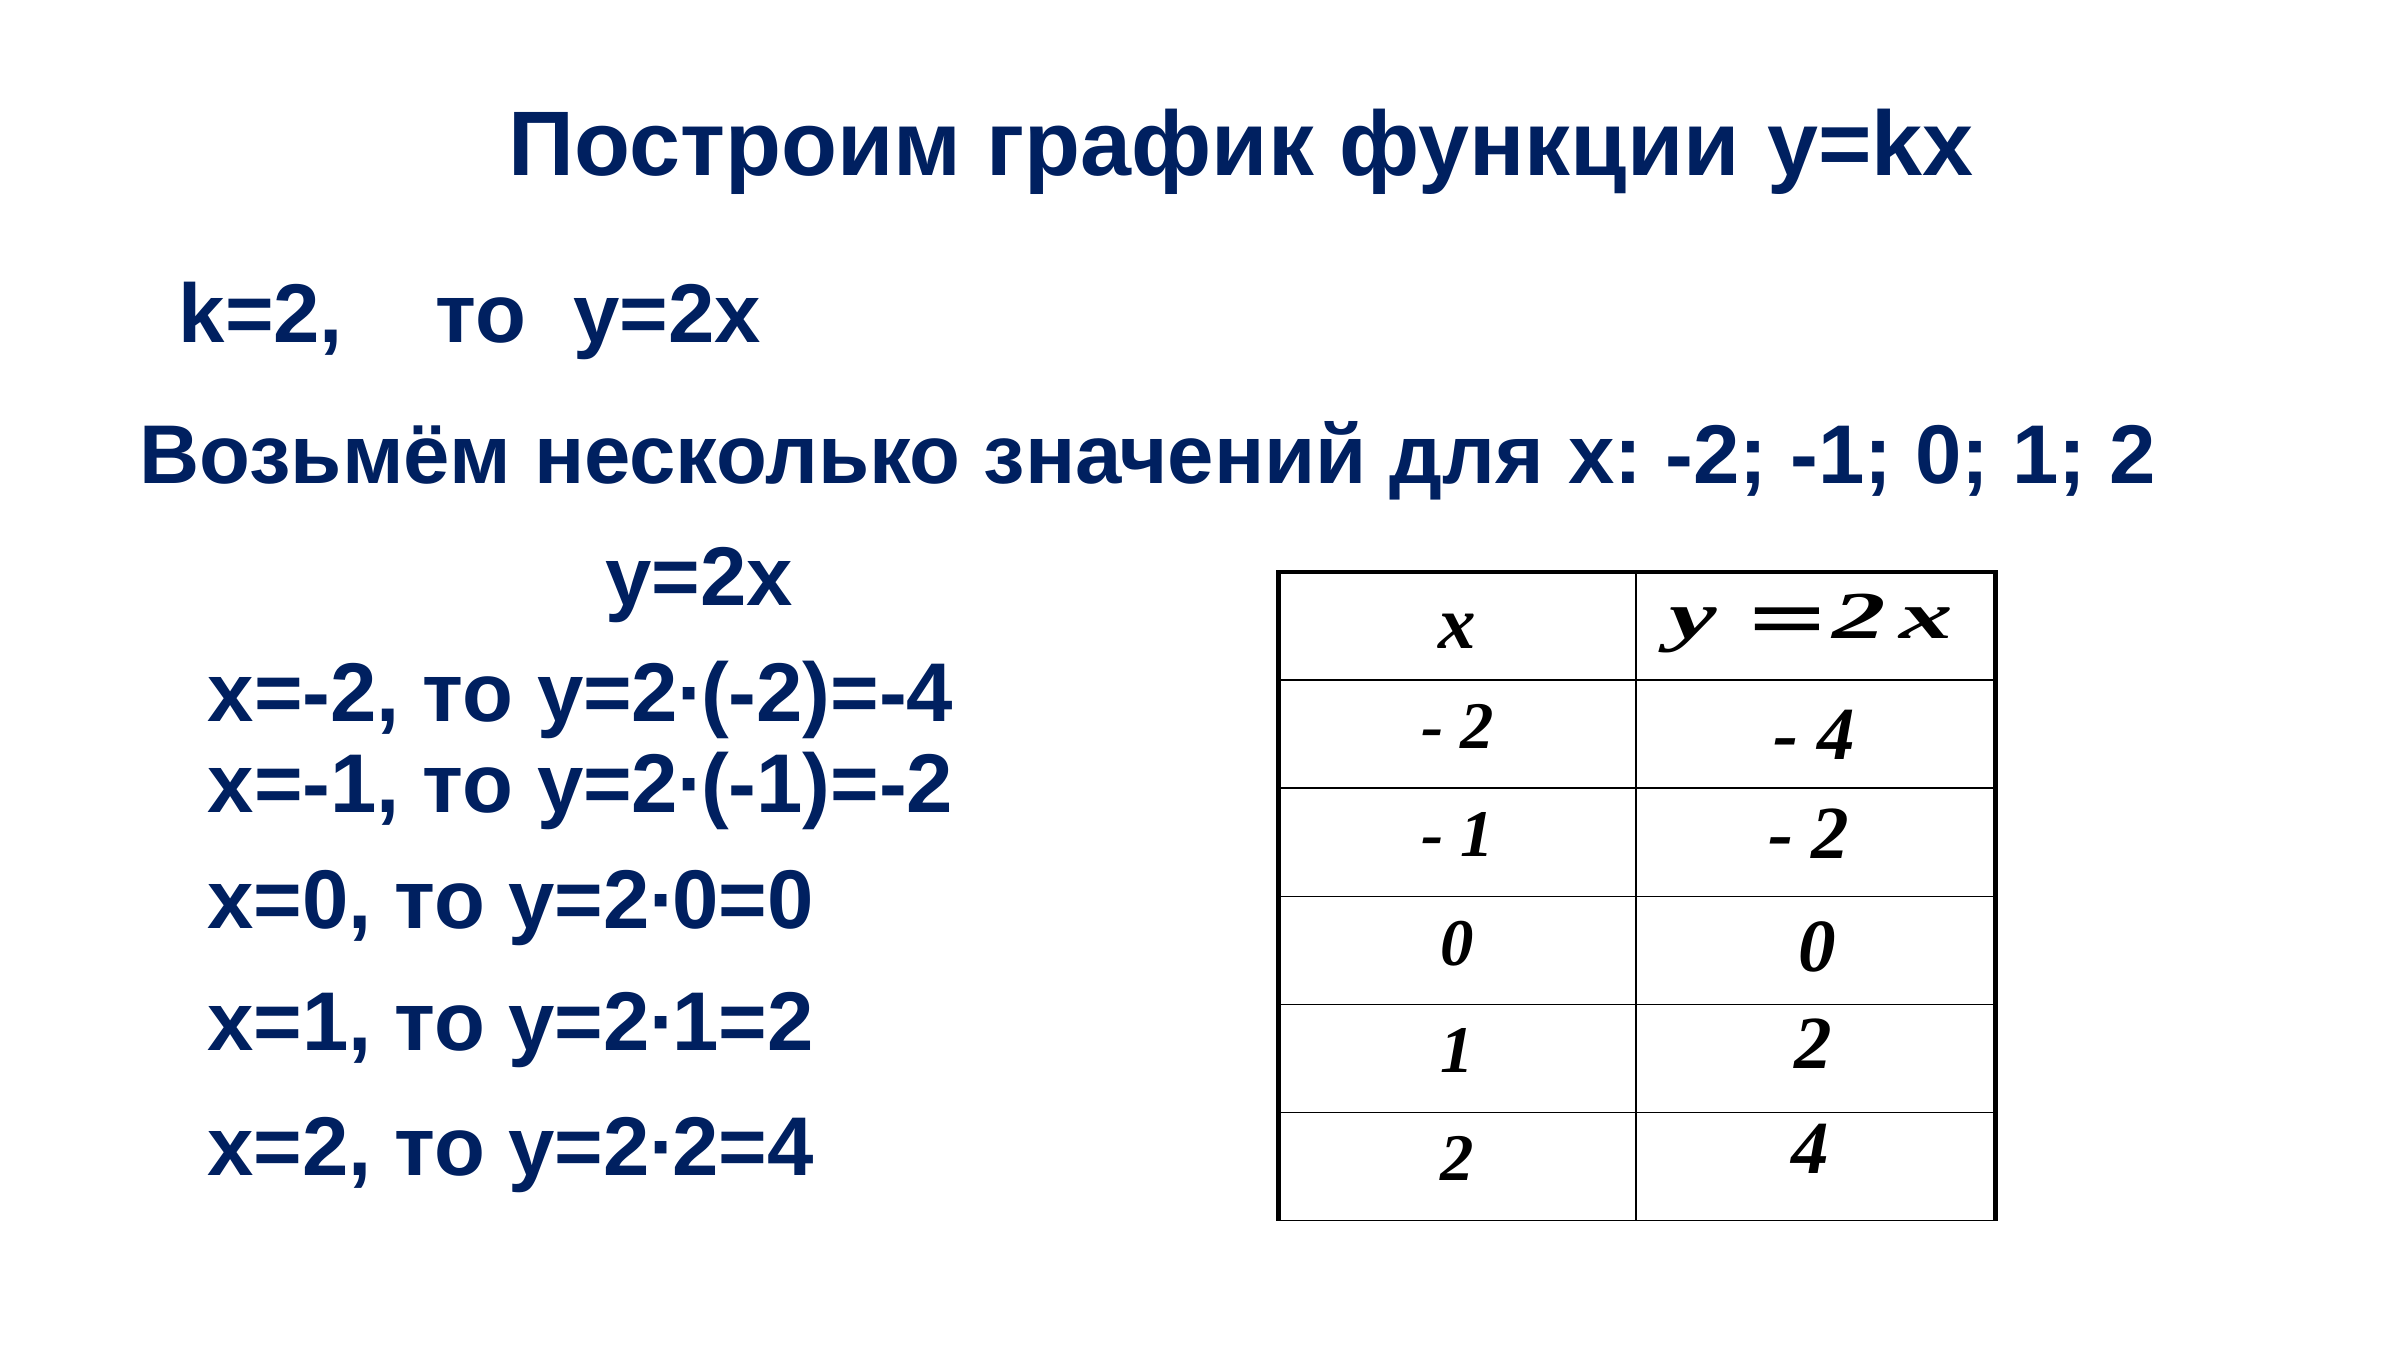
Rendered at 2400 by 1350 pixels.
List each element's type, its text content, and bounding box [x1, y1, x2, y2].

text_box 0 [1776, 885, 1928, 998]
text_box Построим график функции y=kx [494, 76, 1989, 201]
table_cell [1925, 897, 1993, 1004]
table_cell - 1 [1281, 789, 1635, 896]
text_box х=-1, то y=2∙(-1)=-2 [193, 721, 969, 837]
table_cell [1898, 789, 1993, 896]
text_box 2 [1773, 982, 1925, 1095]
table_cell [1637, 1113, 1993, 1220]
text_box - 2 [1746, 773, 1898, 885]
text_box х=-2, то y=2∙(-2)=-4 [193, 630, 969, 721]
text_box 4 [1769, 1087, 1921, 1200]
text_box y=2x [590, 514, 808, 629]
table_cell [1898, 681, 1993, 787]
table_cell [1637, 1005, 1773, 1112]
table_cell [1637, 789, 1776, 896]
text_box k=2, то y=2x [164, 252, 1015, 367]
text_box - 4 [1751, 674, 1903, 786]
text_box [1639, 576, 1979, 667]
table_cell [1637, 897, 1776, 1004]
text_box х=2, то y=2∙2=4 [192, 1084, 829, 1200]
table_header х [1281, 574, 1635, 679]
table_cell 0 [1281, 897, 1635, 1004]
table_cell 1 [1281, 1005, 1635, 1112]
table_cell 2 [1281, 1113, 1635, 1220]
text_box Возьмём несколько значений для x: -2; -1; 0; 1; 2 [124, 393, 2299, 508]
table_cell [1921, 1005, 1993, 1112]
text_box х=1, то y=2∙1=2 [192, 959, 829, 1075]
table_cell - 2 [1281, 681, 1635, 787]
text_box х=0, то y=2∙0=0 [192, 837, 829, 953]
table_cell [1637, 681, 1751, 787]
table_header [1637, 574, 1993, 679]
